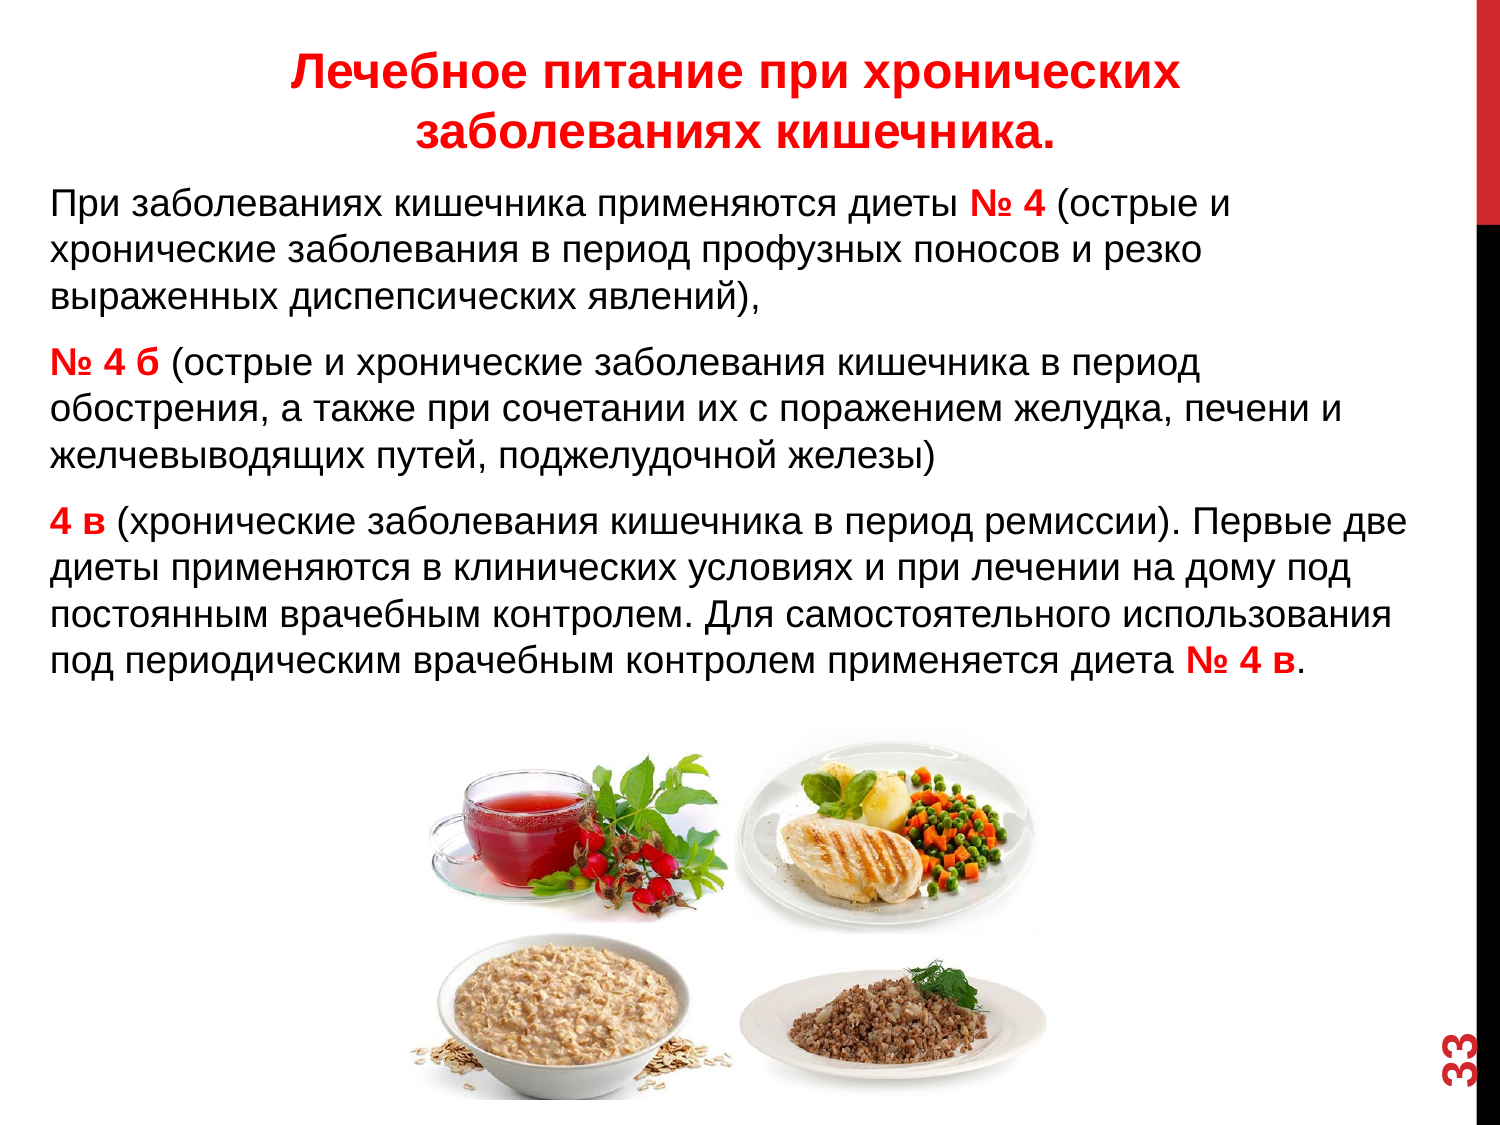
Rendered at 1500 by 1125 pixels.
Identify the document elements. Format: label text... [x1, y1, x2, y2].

list При заболеваниях кишечника применяются диеты № 4 (острые и хронические заболевания в период профузных поносов и резко выраженных диспепсических явлений), № 4 б (острые и хронические заболевания кишечника в период обострения, а также при сочетании их с поражением желудка, печени и желчевыводящих путей, поджелудочной железы) 4 в (хронические заболевания кишечника в период ремиссии). Первые две диеты применяются в клинических условиях и при лечении на дому под постоянным врачебным контролем. Для самостоятельного использования под периодическим врачебным контролем применяется диета № 4 в. [34, 170, 1441, 741]
text_box Лечебное питание при хронических заболеваниях кишечника. [206, 30, 1266, 166]
slide_number 33 [1427, 887, 1488, 1104]
picture [409, 727, 1067, 1100]
